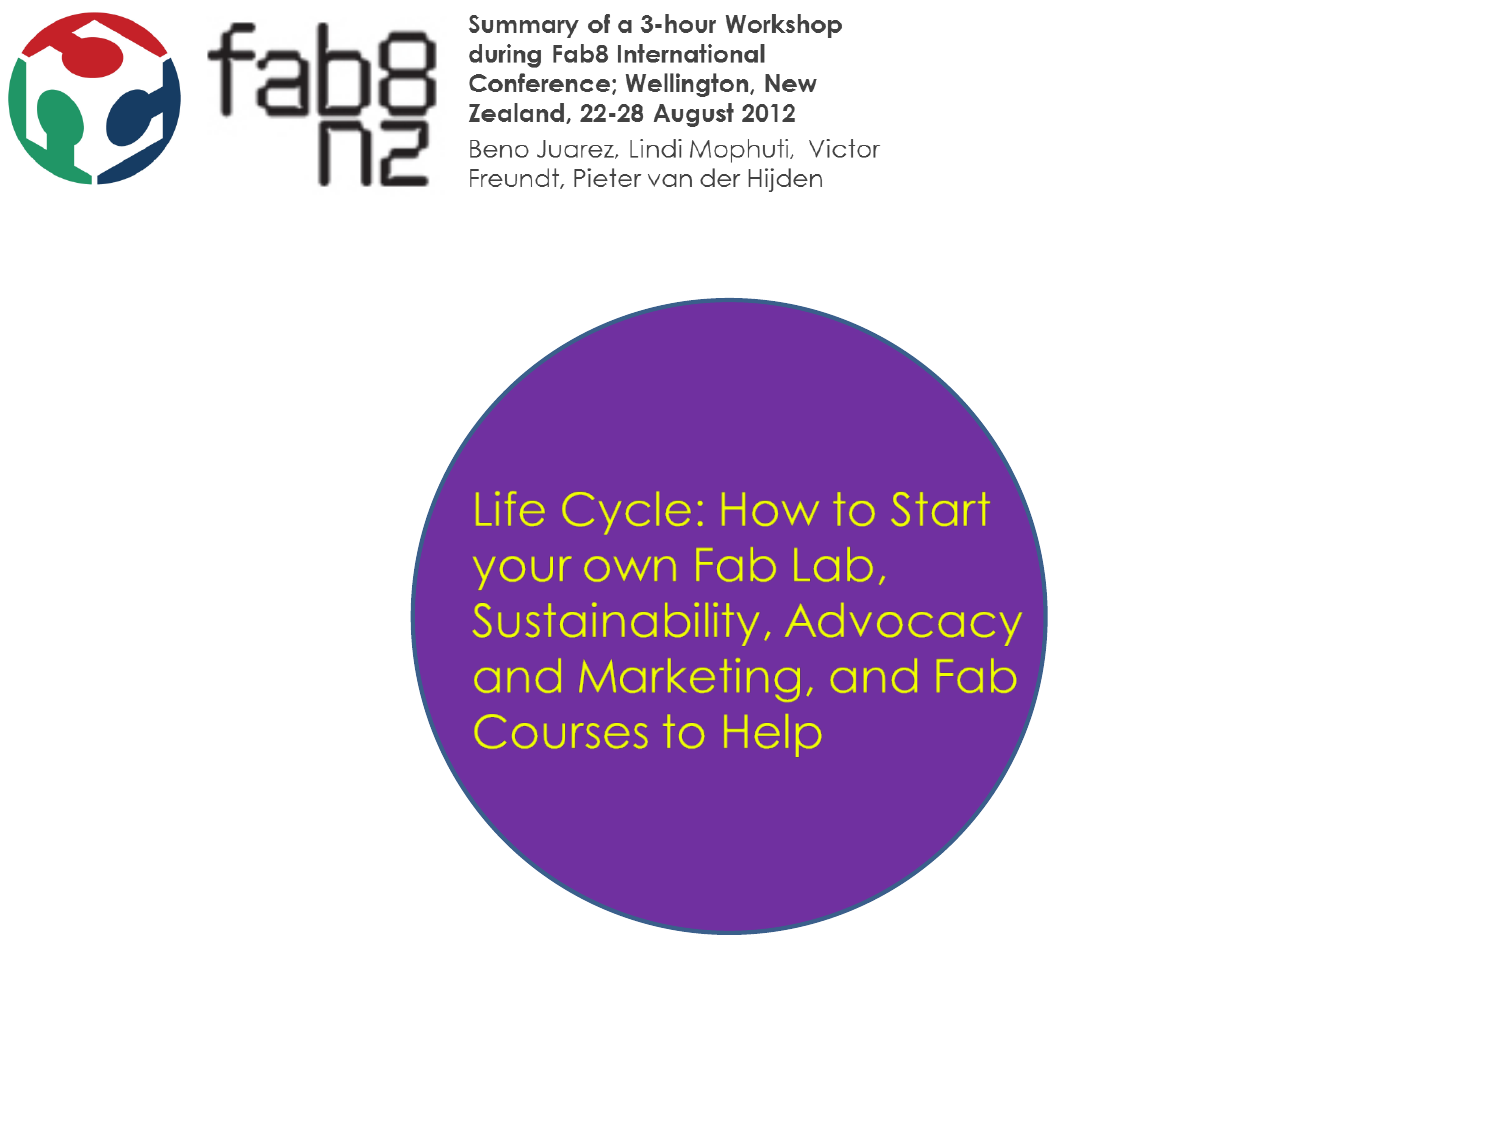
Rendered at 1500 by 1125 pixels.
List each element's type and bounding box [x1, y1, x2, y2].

text_box [482, 818, 976, 935]
picture [443, 455, 1063, 810]
text_box [410, 489, 437, 744]
text_box [455, 297, 1004, 454]
picture [4, 9, 182, 186]
picture [206, 0, 915, 203]
